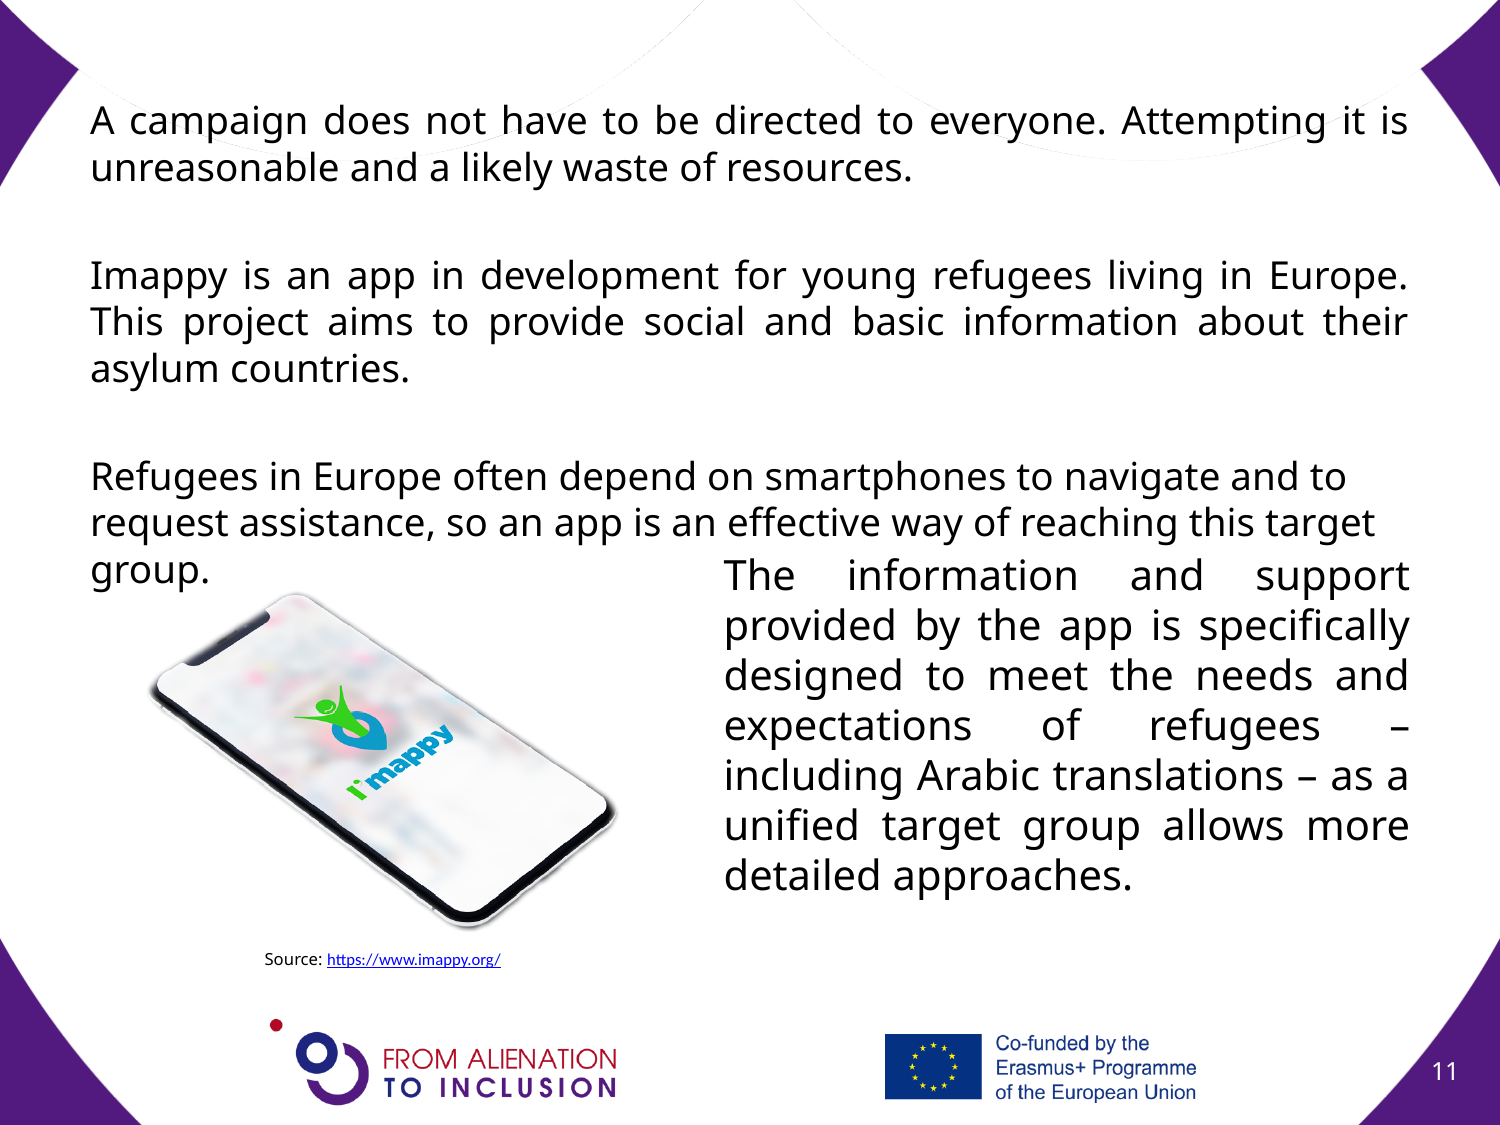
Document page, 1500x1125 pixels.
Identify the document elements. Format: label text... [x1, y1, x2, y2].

list A campaign does not have to be directed to everyone. Attempting it is unreasonable and a likely waste of resources. Imappy is an app in development for young refugees living in Europe. This project aims to provide social and basic information about their asylum countries. Refugees in Europe often depend on smartphones to navigate and to request assistance, so an app is an effective way of reaching this target group. [75, 88, 1425, 607]
text_box Source: https://www.imappy.org/ [204, 961, 561, 997]
slide_number 11 [1124, 1042, 1475, 1103]
text_box The information and support provided by the app is specifically designed to meet the needs and expectations of refugees – including Arabic translations – as a unified target group allows more detailed approaches. [708, 541, 1425, 906]
picture [0, 0, 1500, 1125]
